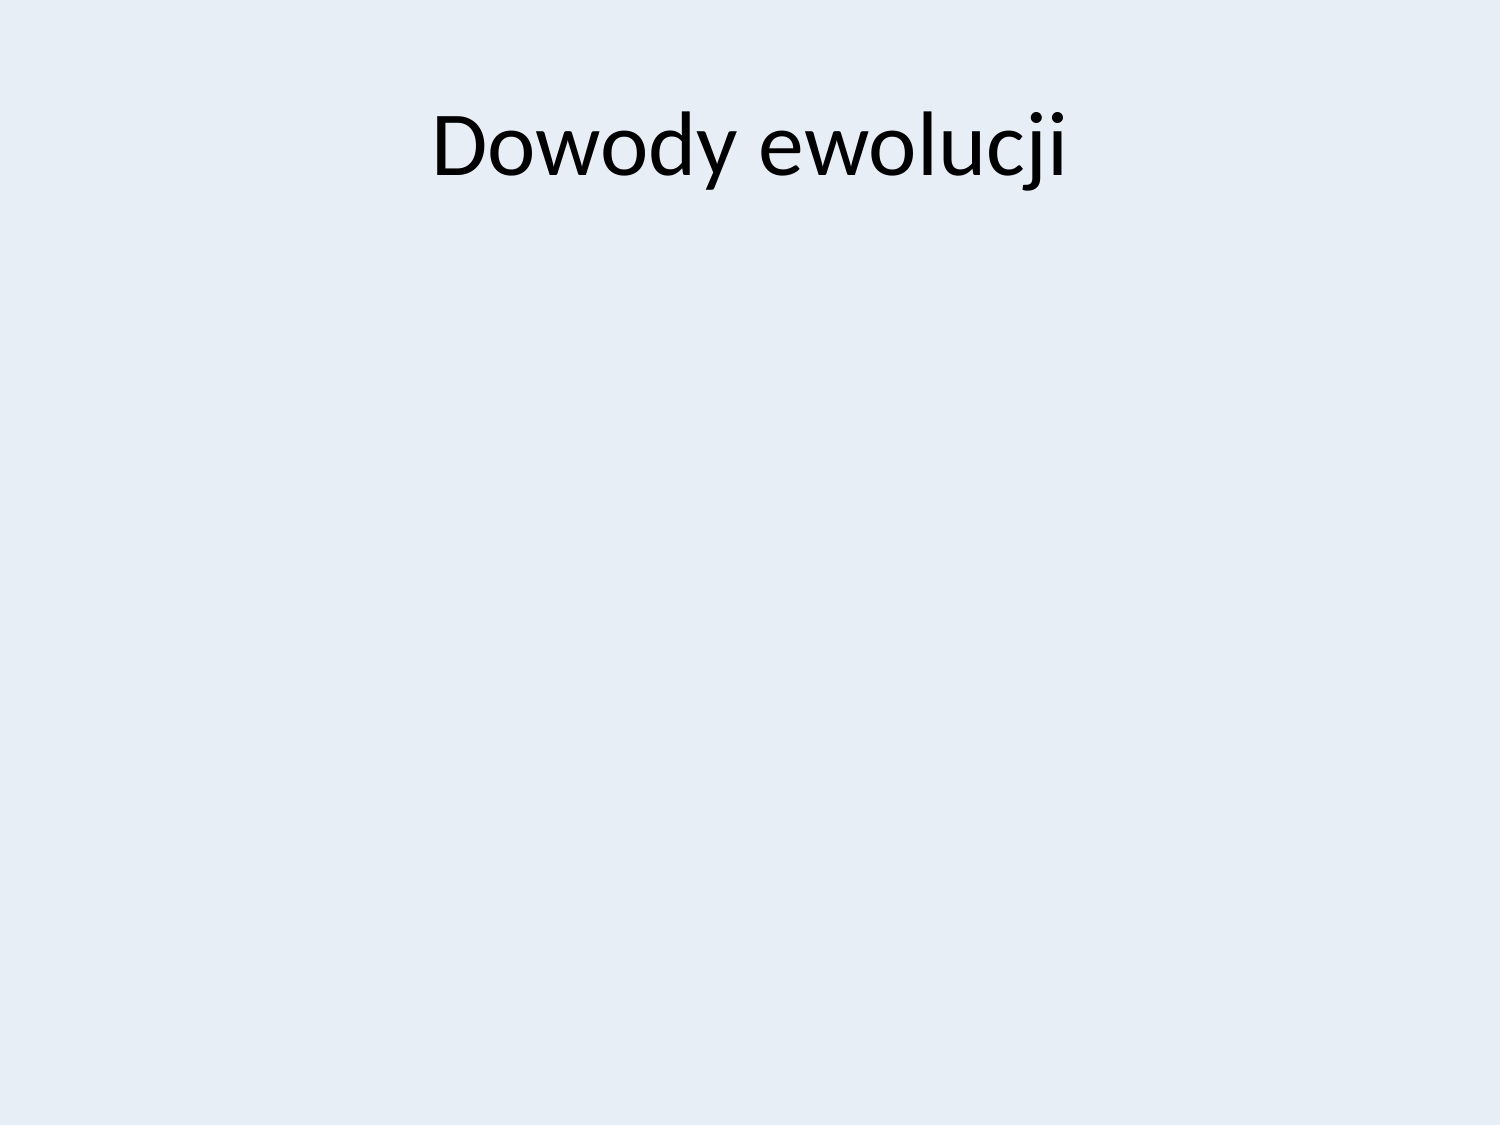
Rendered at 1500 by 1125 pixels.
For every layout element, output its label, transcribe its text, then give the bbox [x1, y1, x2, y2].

title Dowody ewolucji [75, 45, 1425, 233]
